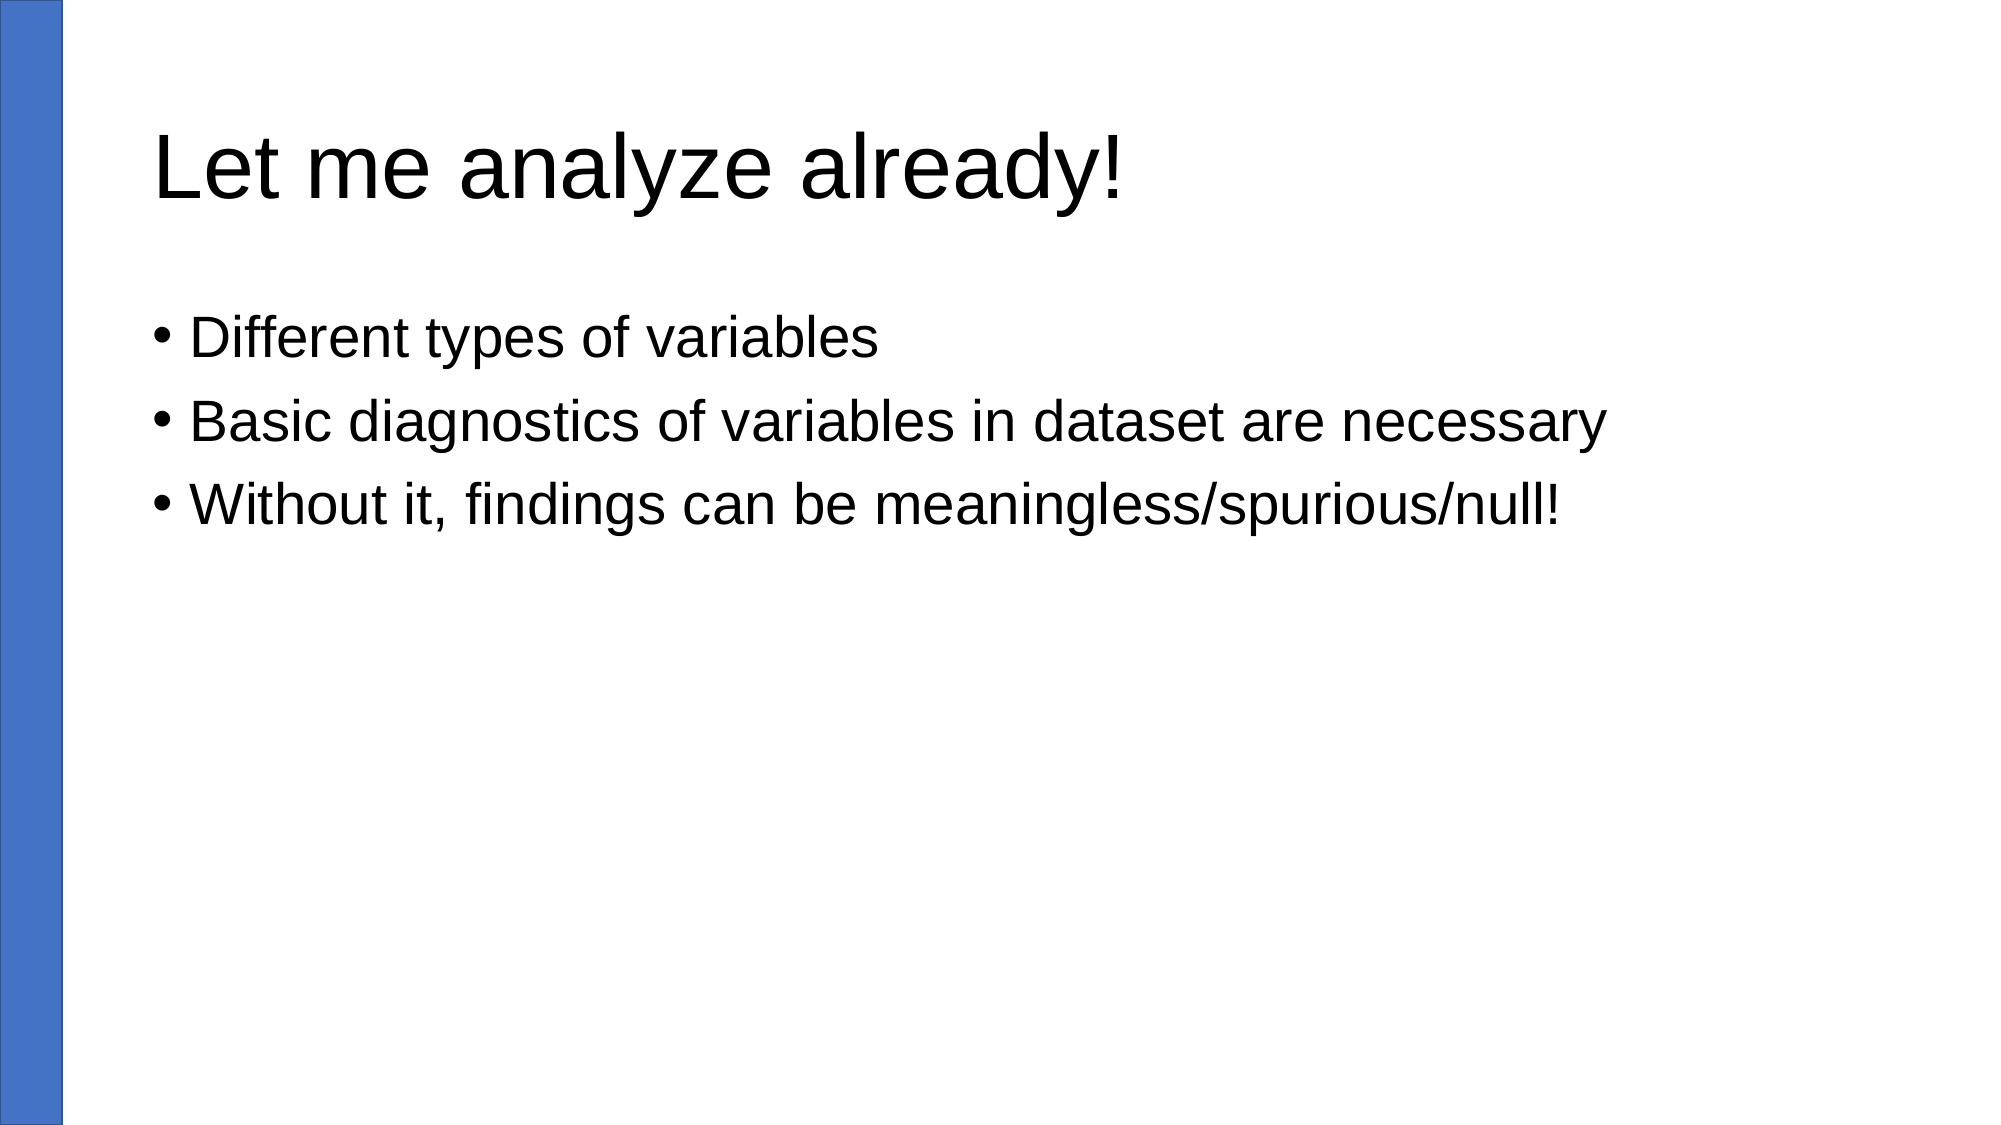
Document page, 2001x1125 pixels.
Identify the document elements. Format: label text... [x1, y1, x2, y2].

title Let me analyze already! [137, 59, 1863, 278]
list Different types of variables Basic diagnostics of variables in dataset are necessary Without it, findings can be meaningless/spurious/null! [137, 299, 1863, 1014]
